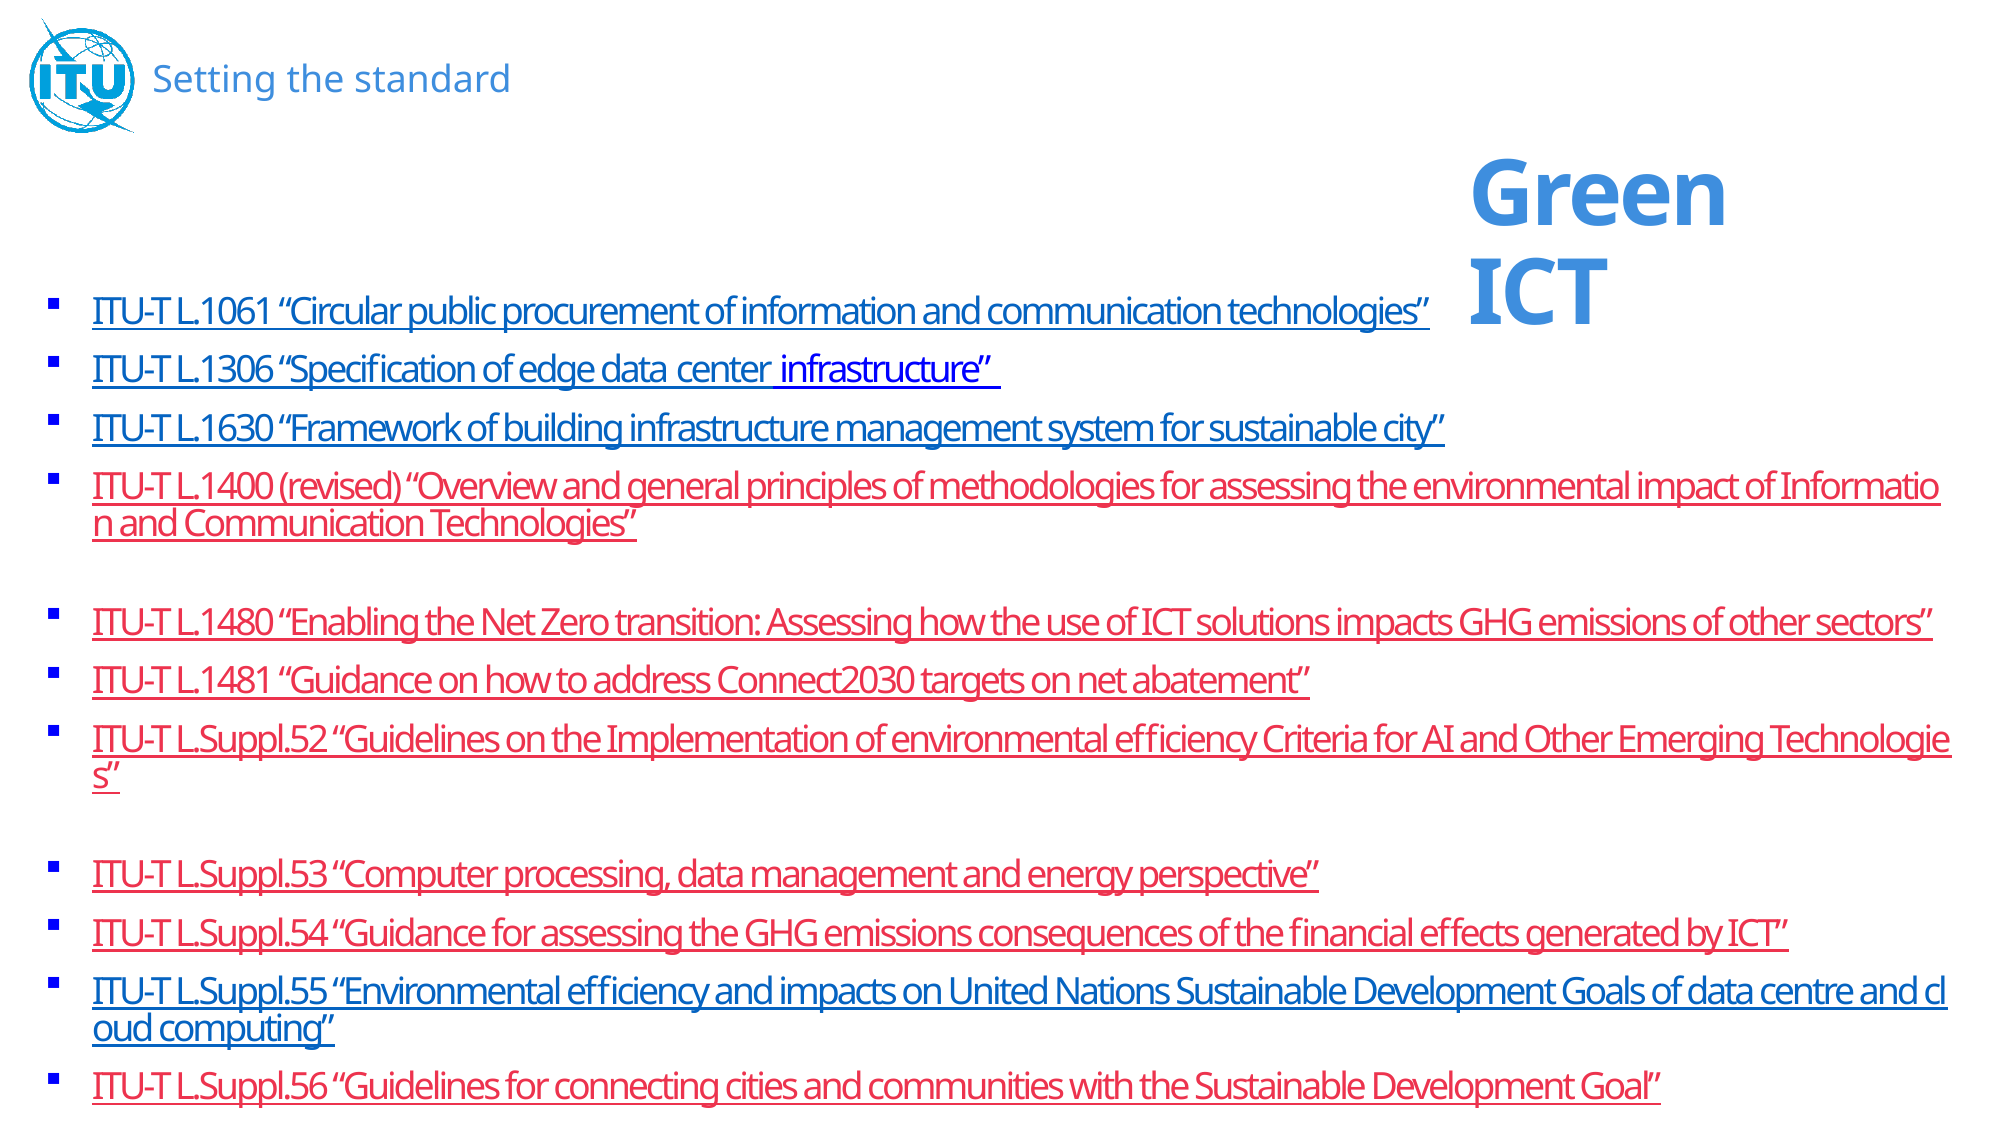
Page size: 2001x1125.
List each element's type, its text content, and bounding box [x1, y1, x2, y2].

picture [91, 46, 101, 54]
picture [59, 36, 85, 56]
picture [46, 110, 83, 128]
text_box ITU-T L.1061 “Circular public procurement of information and communication technologies” ITU-T L.1306 “Specification of edge data center infrastructure” ITU-T L.1630 “Framework of building infrastructure management system for sustainable city” ITU-T L.1400 (revised) “Overview and general principles of methodologies for assessing the environmental impact of Information and Communication Technologies” ITU-T L.1480 “Enabling the Net Zero transition: Assessing how the use of ICT solutions impacts GHG emissions of other sectors” ITU-T L.1481 “Guidance on how to address Connect2030 targets on net abatement” ITU-T L.Suppl.52 “Guidelines on the Implementation of environmental efficiency Criteria for AI and Other Emerging Technologies” ITU-T L.Suppl.53 “Computer processing, data management and energy perspective” ITU-T L.Suppl.54 “Guidance for assessing the GHG emissions consequences of the financial effects generated by ICT” ITU-T L.Suppl.55 “Environmental efficiency and impacts on United Nations Sustainable Development Goals of data centre and cloud computing” ITU-T L.Suppl.56 “Guidelines for connecting cities and communities with the Sustainable Development Goal” [30, 280, 1970, 410]
picture [23, 16, 139, 134]
picture [89, 118, 102, 127]
picture [103, 110, 118, 118]
picture [68, 34, 90, 38]
text_box Green ICT [1453, 138, 1898, 229]
picture [87, 41, 94, 47]
picture [35, 44, 130, 124]
